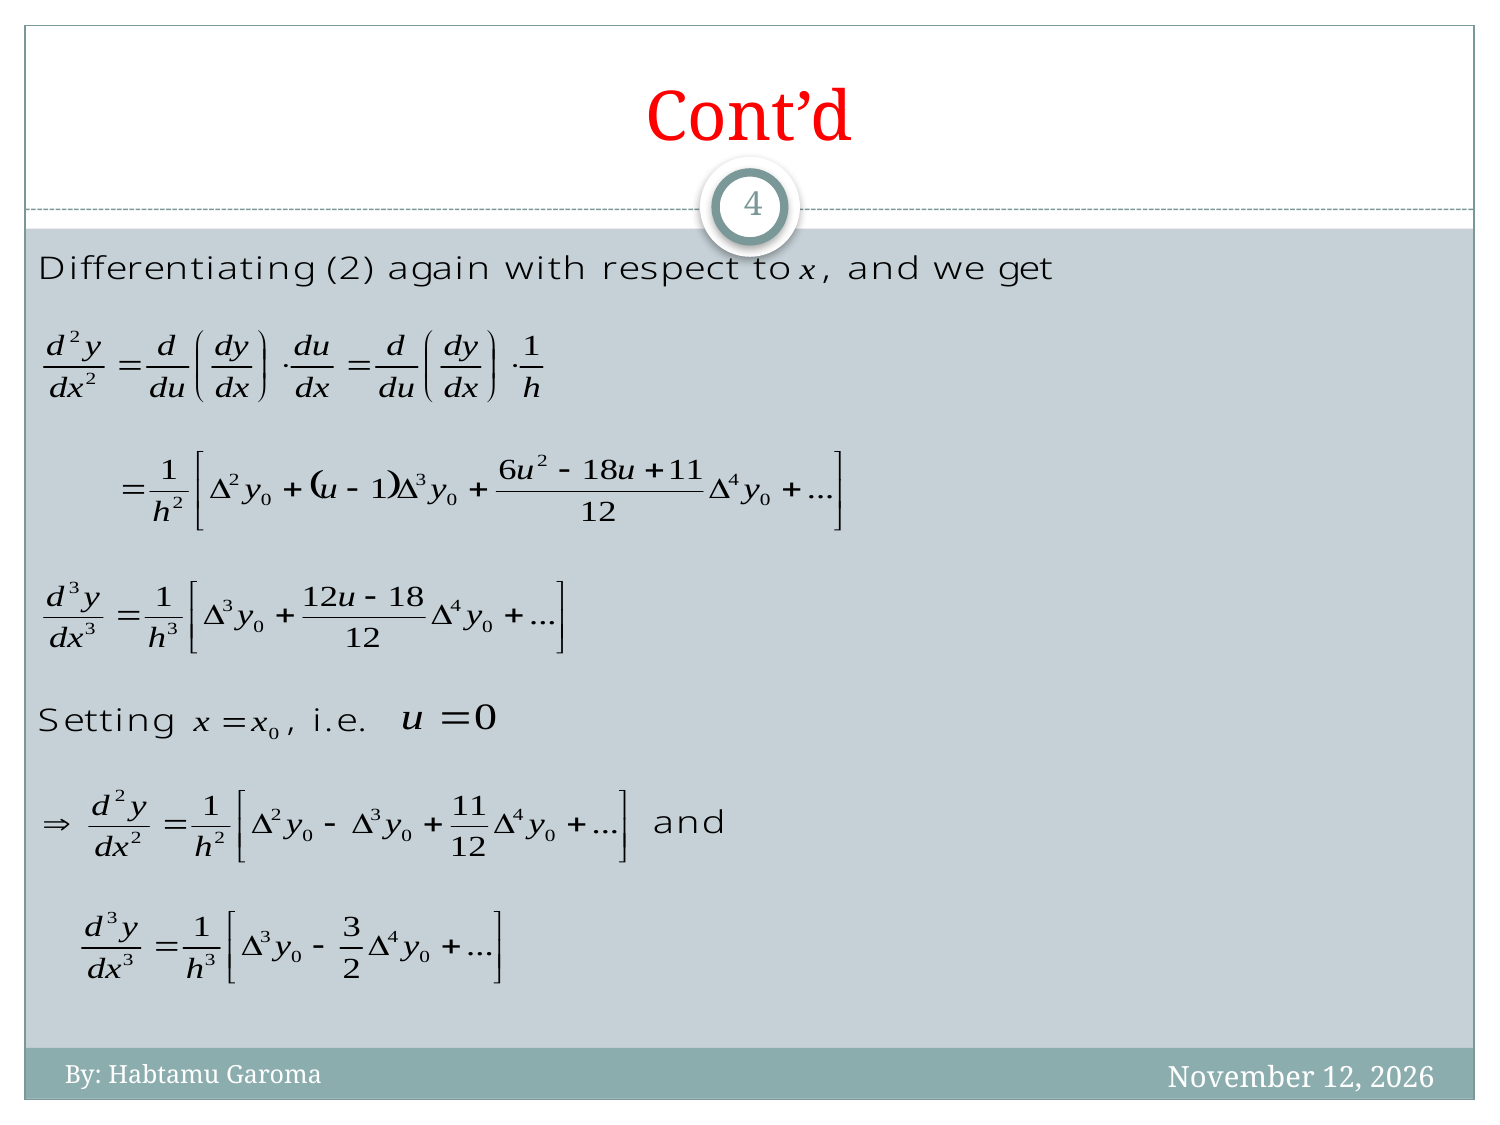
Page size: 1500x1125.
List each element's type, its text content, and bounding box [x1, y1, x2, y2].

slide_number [950, 1050, 1450, 1111]
footer By: Habtamu Garoma [50, 1051, 638, 1112]
title Cont’d [49, 37, 1450, 162]
slide_number 4 [715, 168, 791, 241]
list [37, 249, 1463, 1026]
